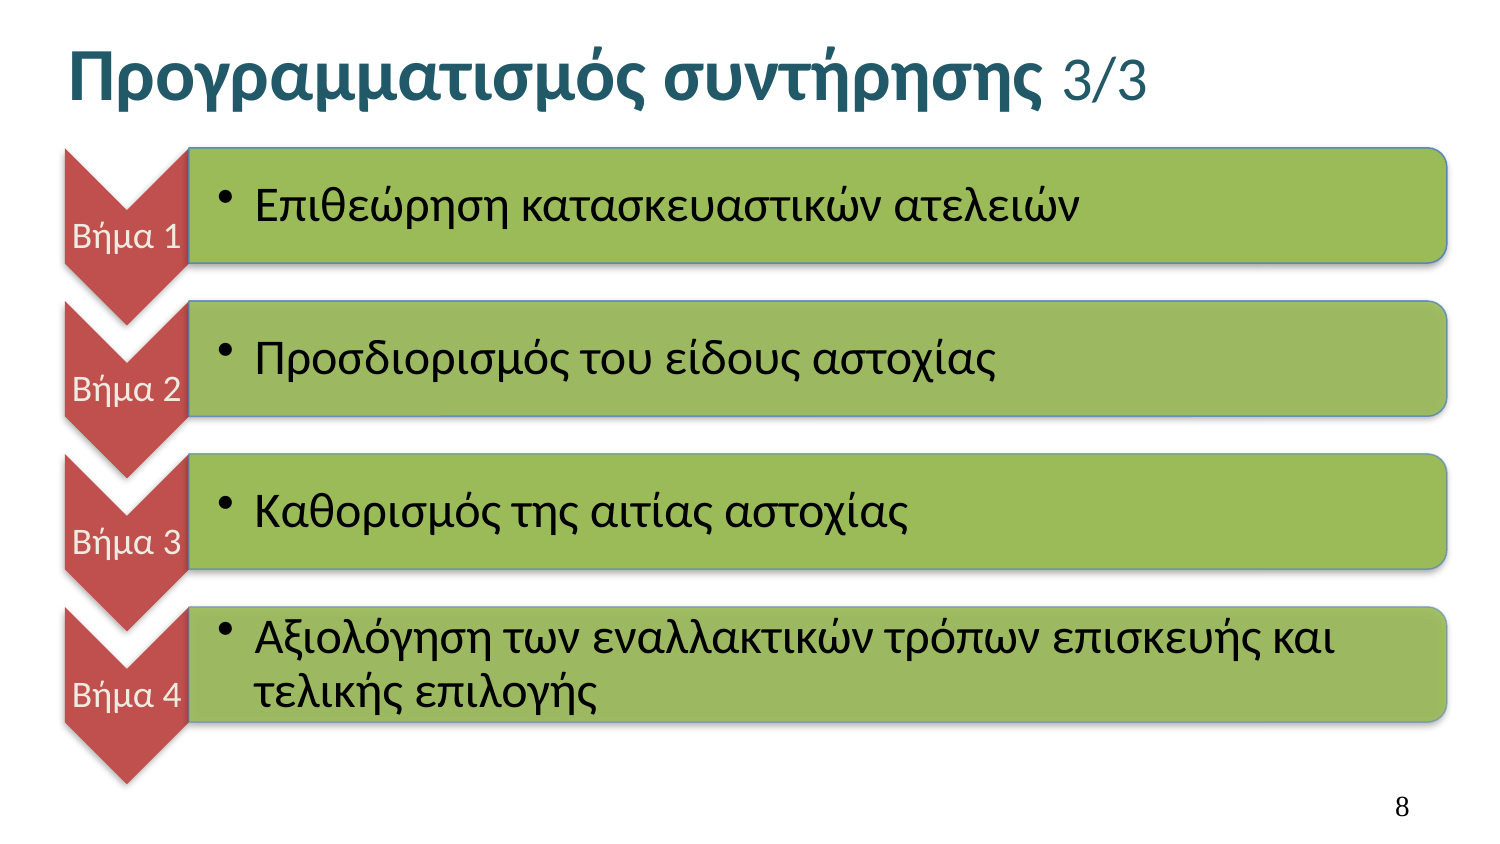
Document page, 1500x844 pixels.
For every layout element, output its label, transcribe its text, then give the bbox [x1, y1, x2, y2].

title Προγραμματισμός συντήρησης 3/3 [53, 14, 1459, 127]
slide_number 7 [1074, 794, 1425, 827]
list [64, 146, 1447, 786]
